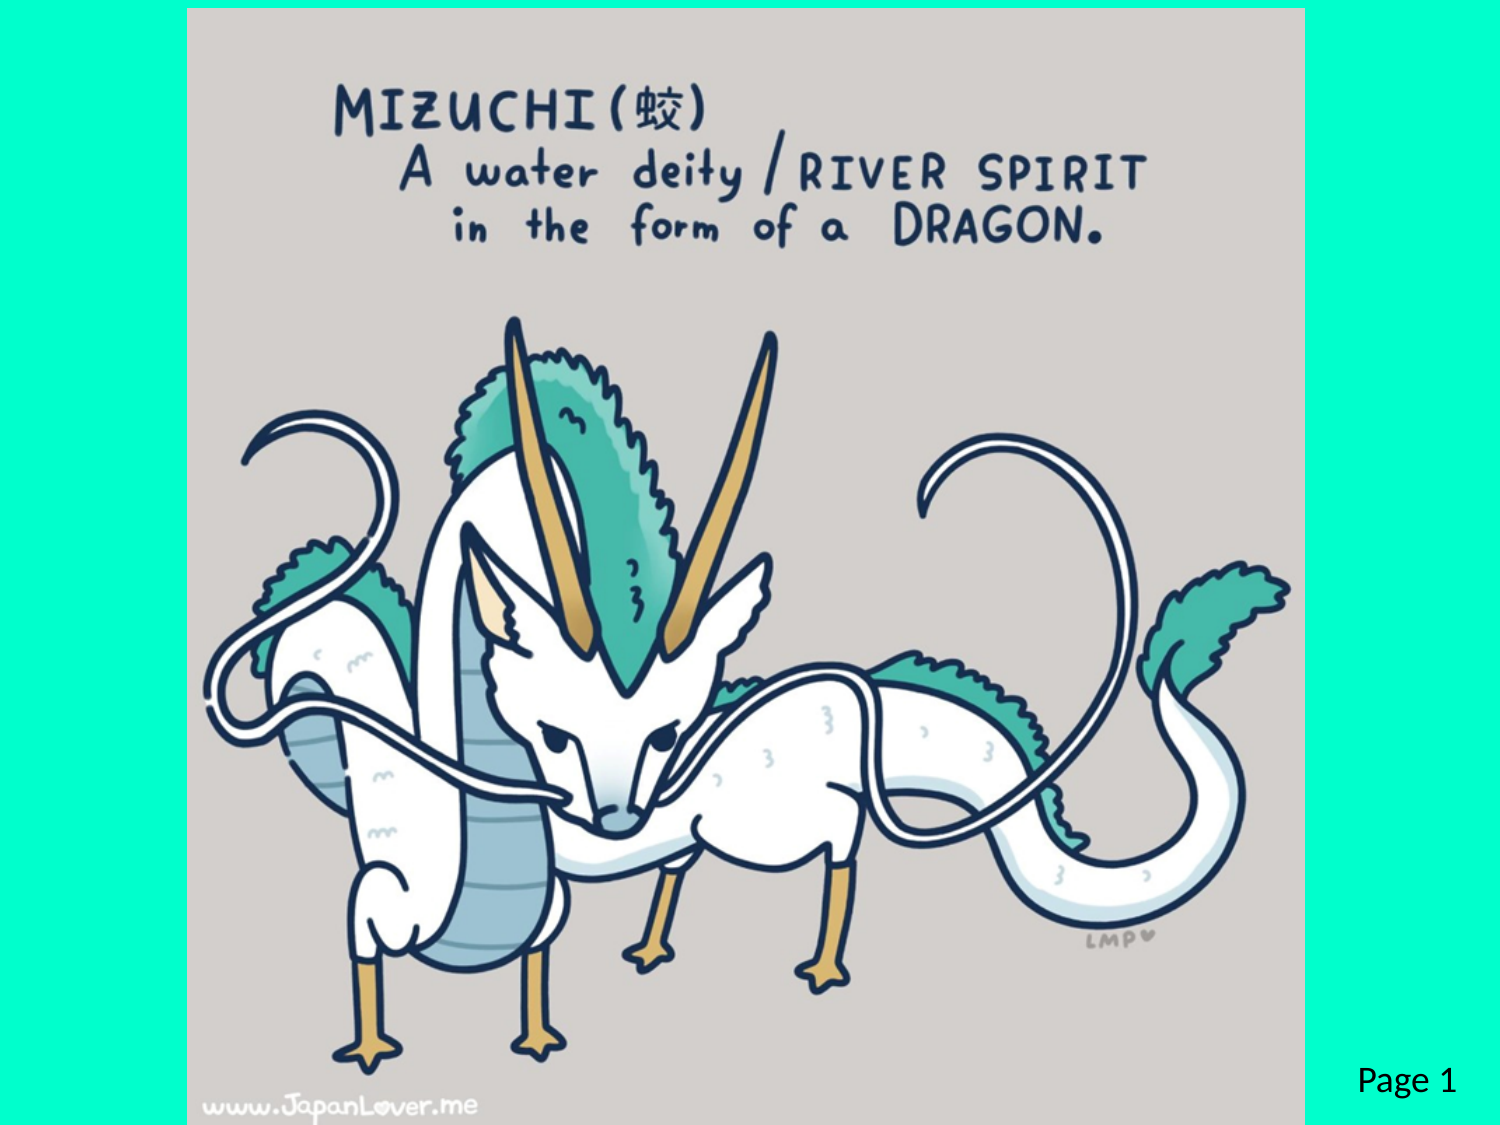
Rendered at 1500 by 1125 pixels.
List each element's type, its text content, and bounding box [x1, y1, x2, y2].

picture [187, 8, 1305, 1125]
text_box Page 1 [1342, 1047, 1473, 1107]
